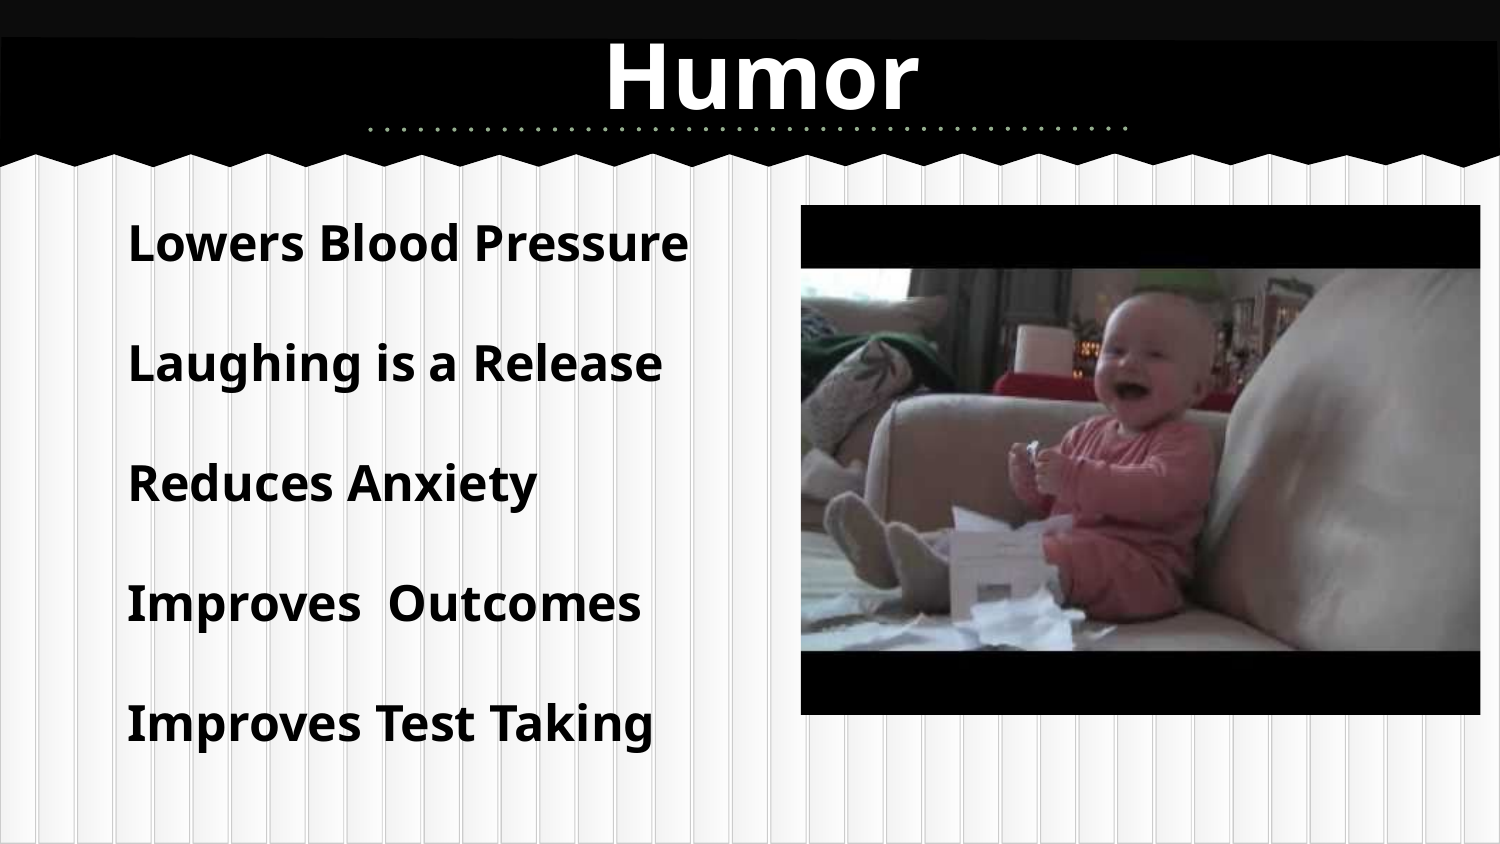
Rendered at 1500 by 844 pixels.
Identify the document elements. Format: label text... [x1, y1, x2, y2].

title Humor [75, 2, 1425, 143]
text_box [800, 205, 1481, 716]
list Lowers Blood Pressure Laughing is a Release Reduces Anxiety Improves Outcomes Improves Test Taking [75, 196, 1425, 793]
